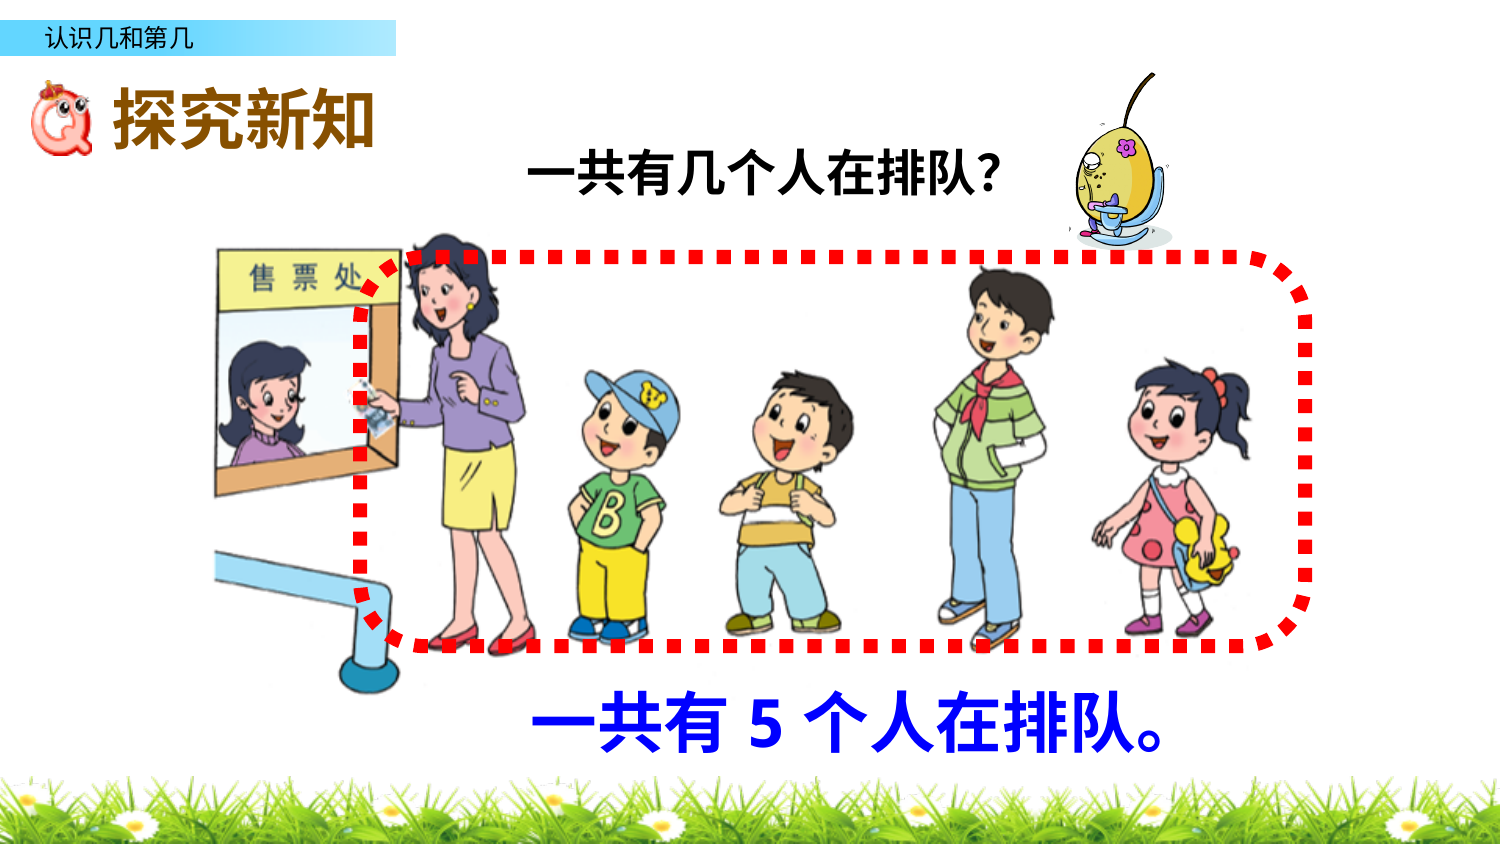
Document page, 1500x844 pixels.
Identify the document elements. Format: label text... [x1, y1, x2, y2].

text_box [511, 47, 1273, 297]
picture [31, 80, 92, 156]
picture [0, 776, 1500, 844]
text_box 探究新知 [100, 72, 404, 164]
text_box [141, 227, 1273, 770]
text_box [1277, 266, 1308, 638]
